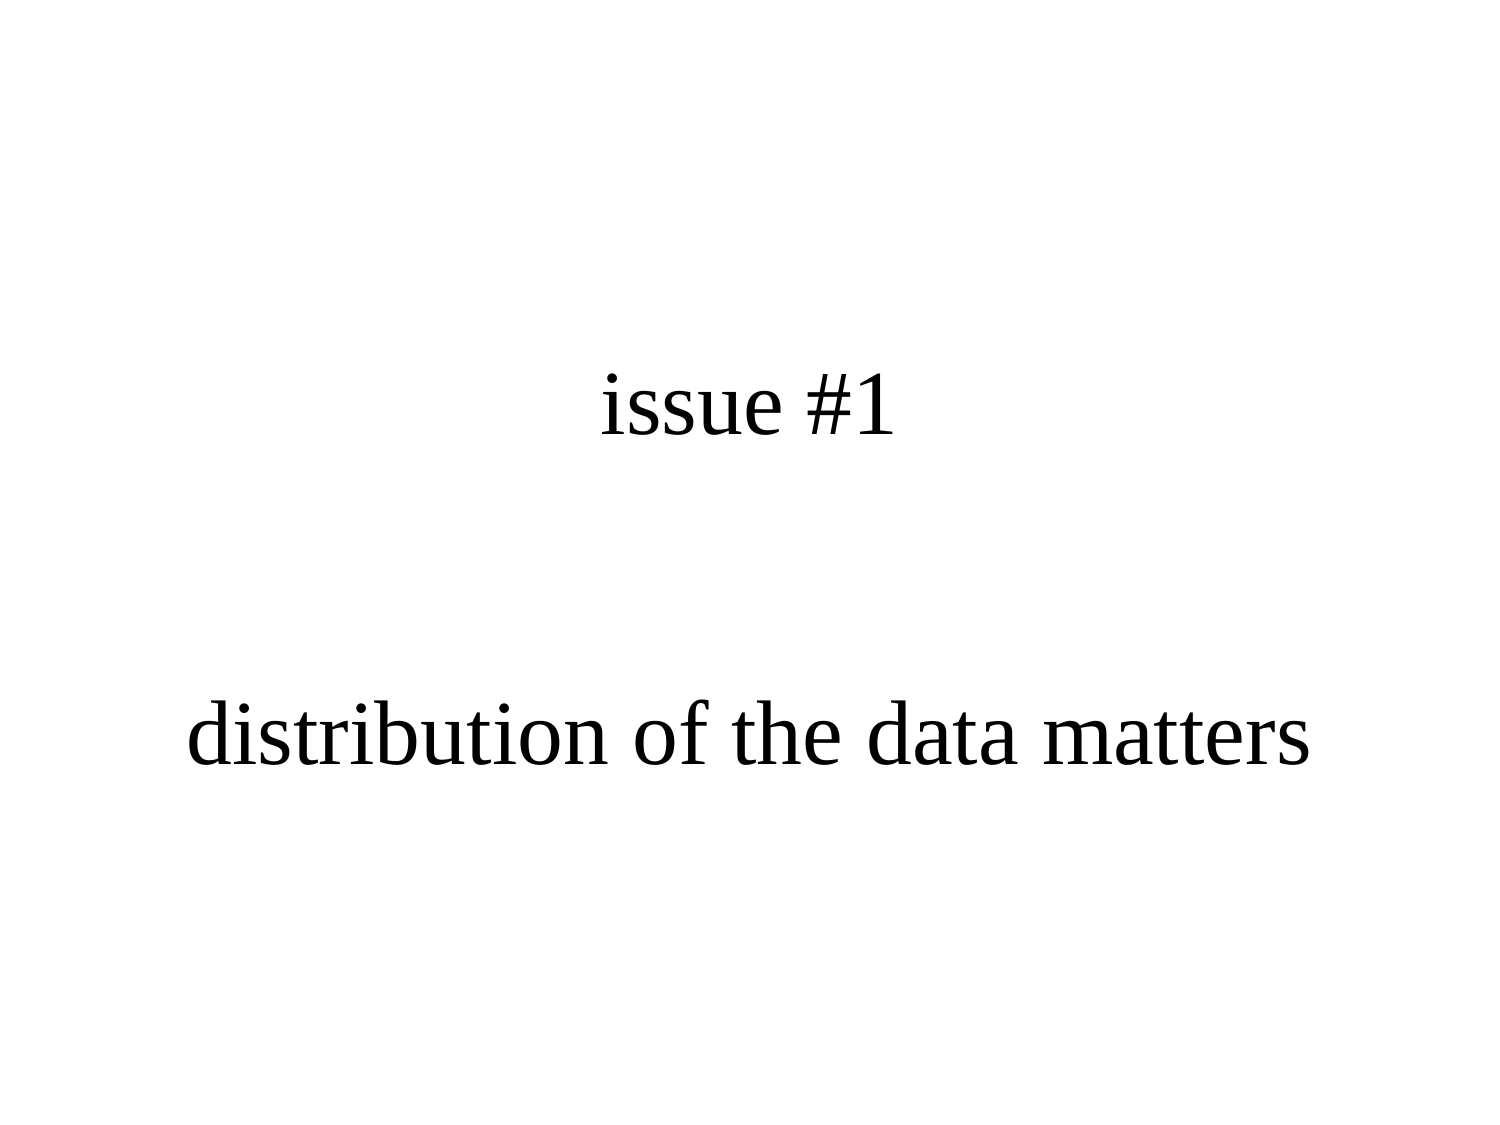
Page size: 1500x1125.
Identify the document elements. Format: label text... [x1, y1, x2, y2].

title issue #1 distribution of the data matters [0, 200, 1500, 925]
